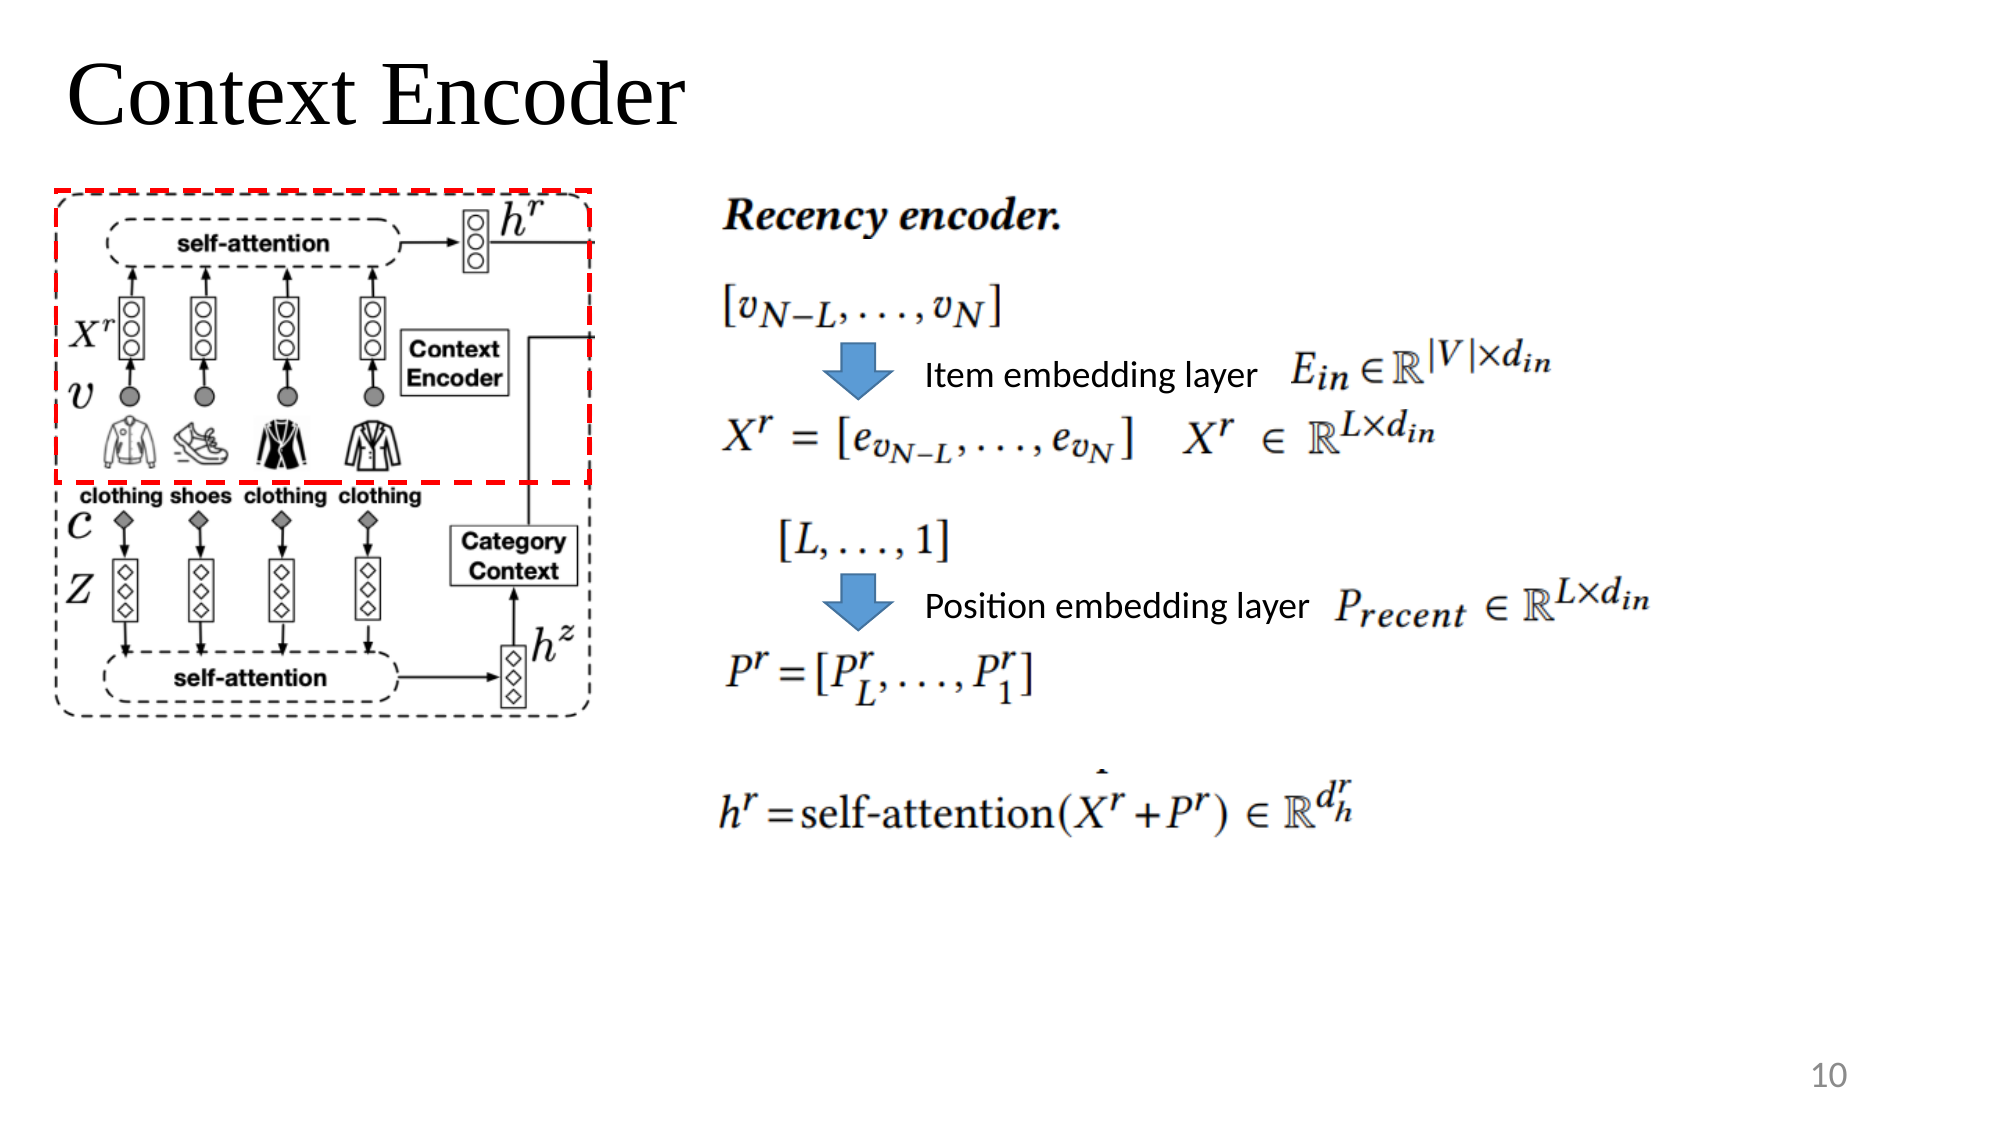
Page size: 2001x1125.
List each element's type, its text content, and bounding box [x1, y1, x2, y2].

text_box [821, 574, 895, 632]
picture [1291, 337, 1556, 401]
picture [1328, 573, 1655, 635]
title Context Encoder [51, 0, 1325, 191]
picture [718, 409, 1139, 468]
picture [718, 637, 1036, 709]
picture [1178, 409, 1440, 460]
picture [770, 512, 954, 574]
picture [51, 190, 595, 721]
text_box Item embedding layer [909, 342, 1274, 403]
picture [718, 769, 1358, 839]
picture [718, 190, 1067, 239]
text_box Position embedding layer [910, 573, 1326, 634]
text_box [821, 342, 895, 401]
picture [718, 275, 1006, 337]
slide_number 10 [1412, 1042, 1863, 1103]
